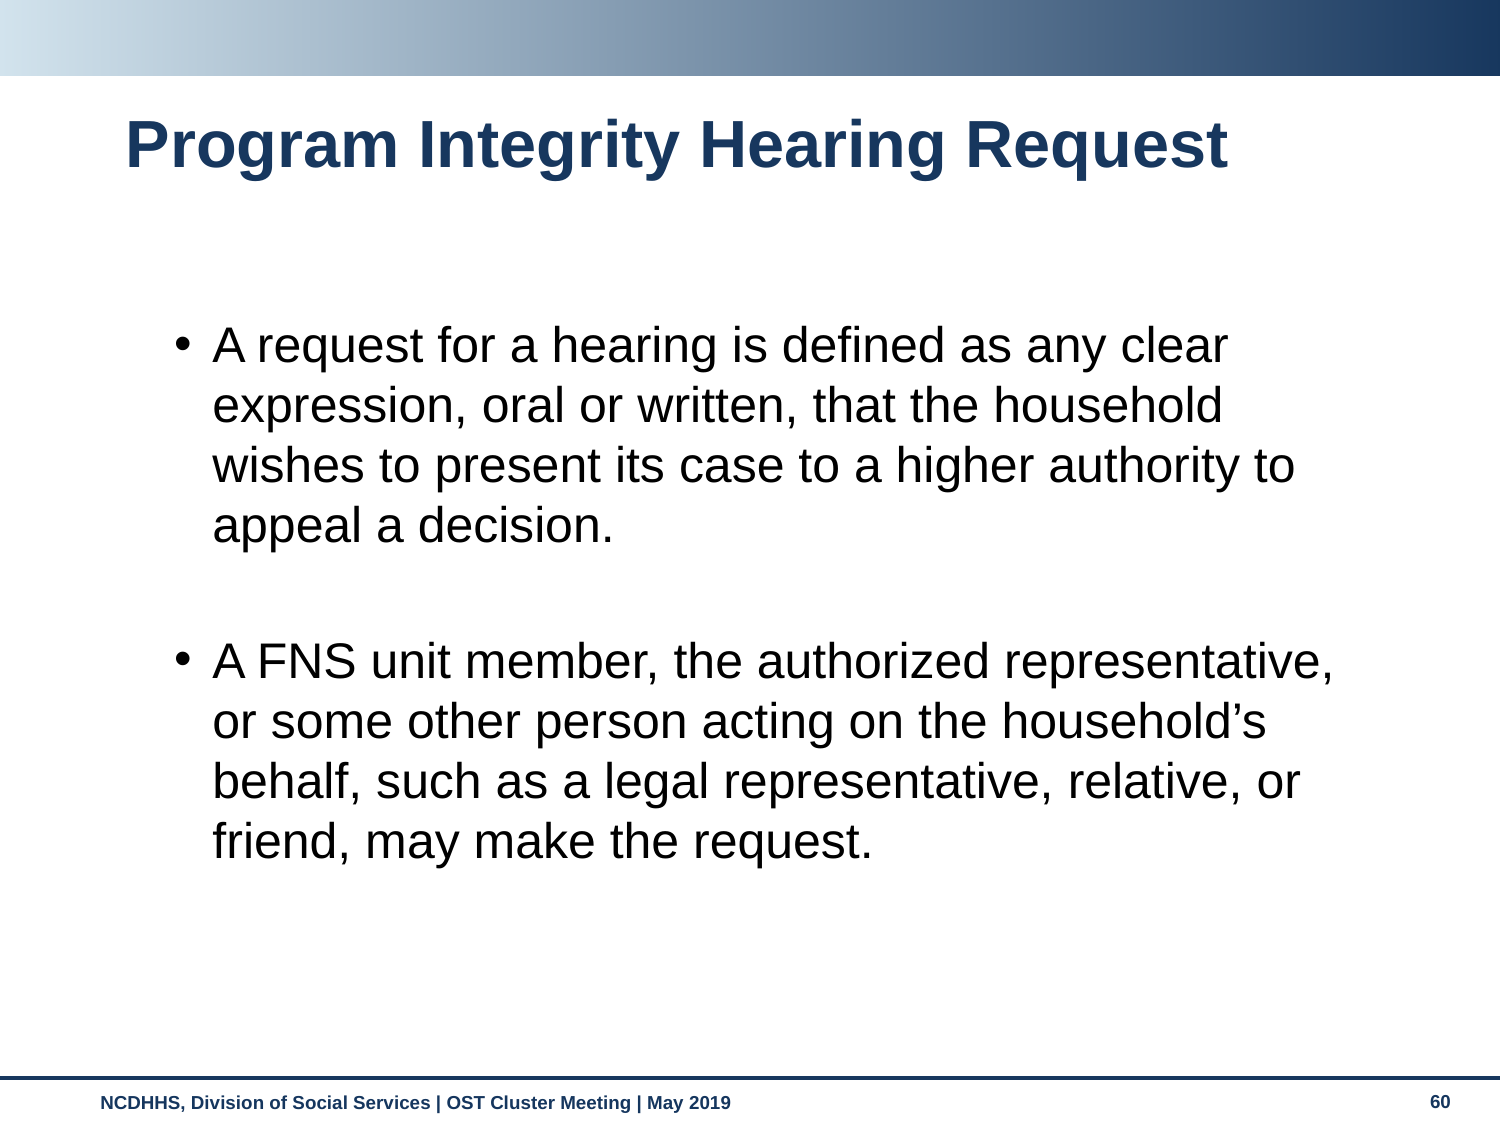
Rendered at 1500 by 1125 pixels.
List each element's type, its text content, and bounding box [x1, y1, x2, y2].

list A request for a hearing is defined as any clear expression, oral or written, that the household wishes to present its case to a higher authority to appeal a decision. A FNS unit member, the authorized representative, or some other person acting on the household’s behalf, such as a legal representative, relative, or friend, may make the request. [103, 237, 1398, 1025]
title Program Integrity Hearing Request [110, 102, 1398, 193]
